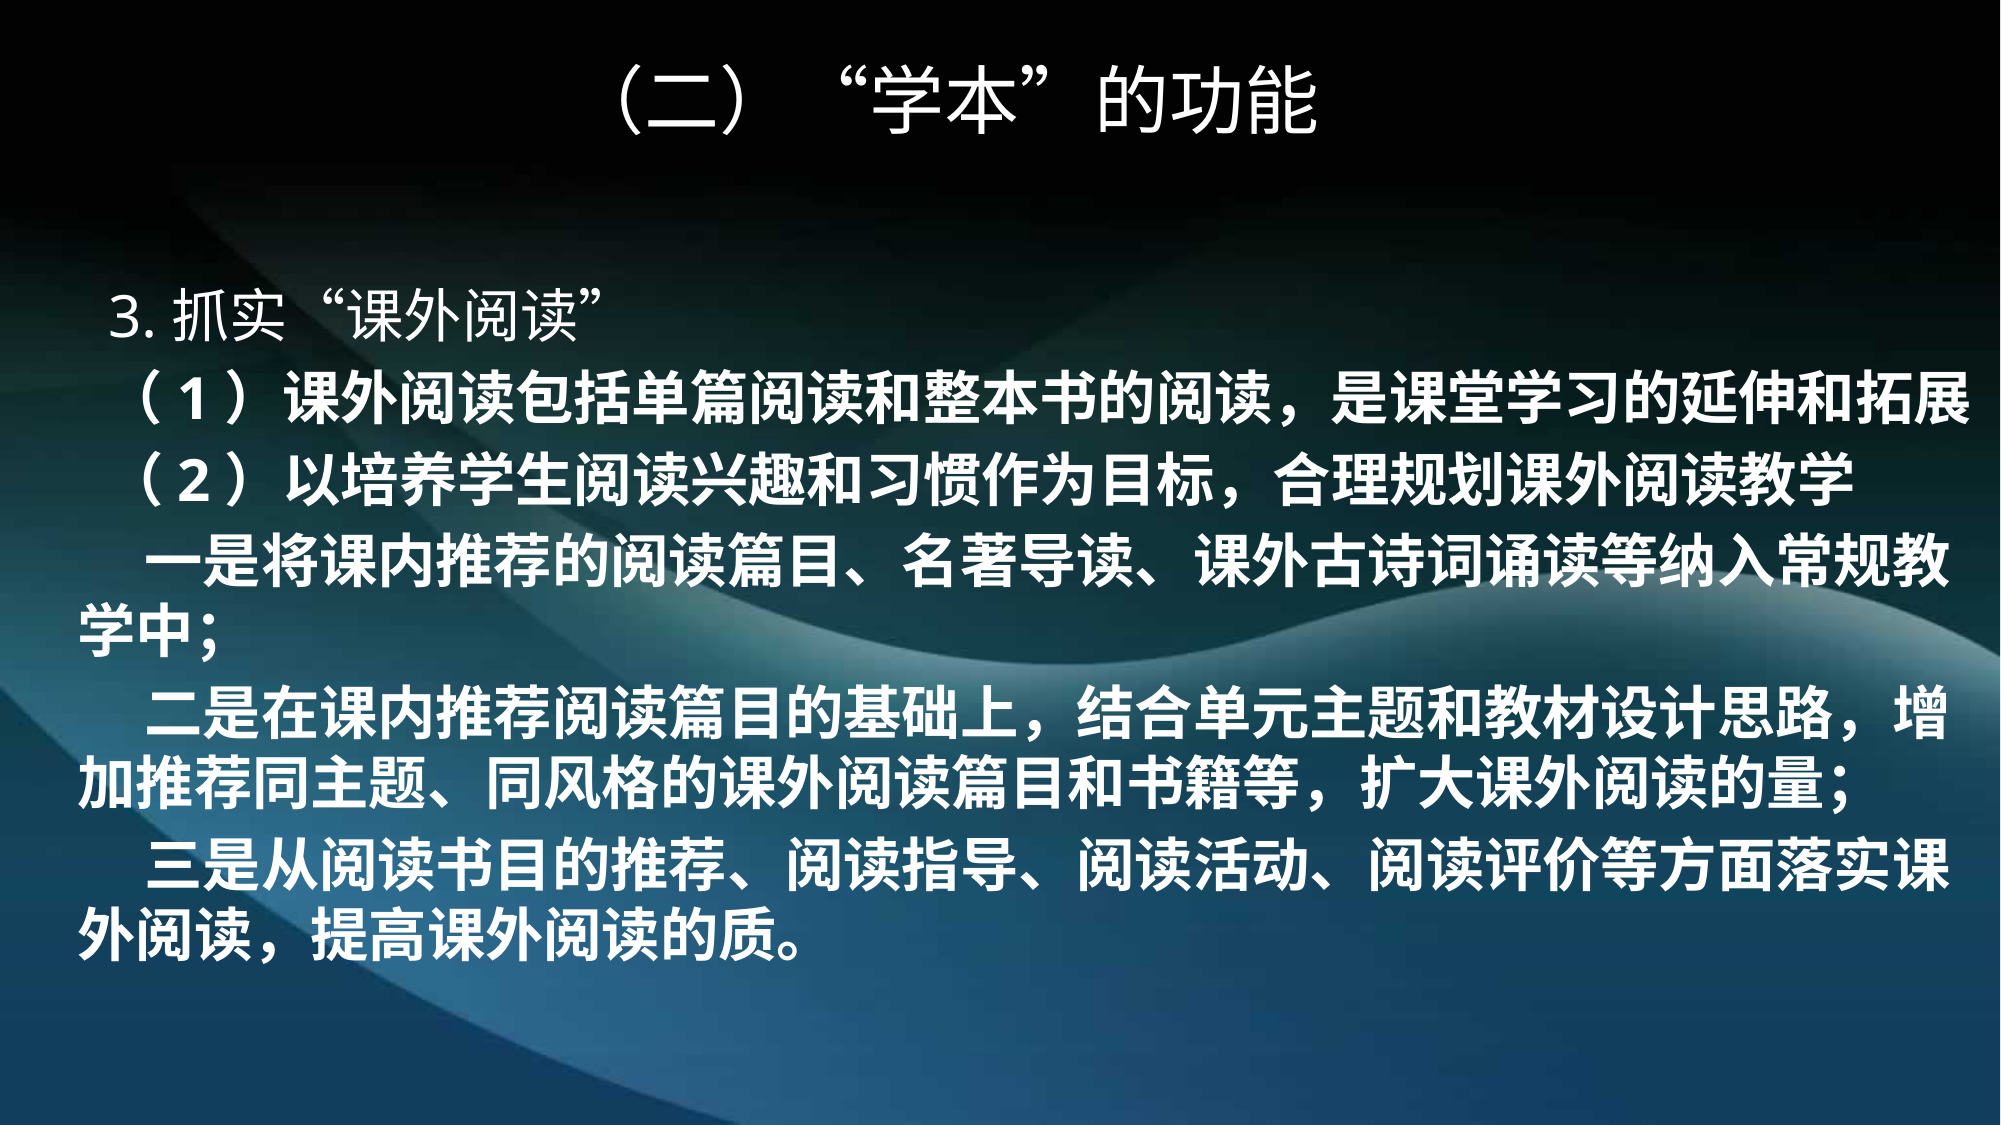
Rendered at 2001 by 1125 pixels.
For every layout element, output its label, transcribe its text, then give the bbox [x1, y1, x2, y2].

picture [0, 0, 2001, 1125]
subtitle 3.抓实“课外阅读” （1）课外阅读包括单篇阅读和整本书的阅读，是课堂学习的延伸和拓展 （2）以培养学生阅读兴趣和习惯作为目标，合理规划课外阅读教学 一是将课内推荐的阅读篇目、名著导读、课外古诗词诵读等纳入常规教学中； 二是在课内推荐阅读篇目的基础上，结合单元主题和教材设计思路，增加推荐同主题、同风格的课外阅读篇目和书籍等，扩大课外阅读的量； 三是从阅读书目的推荐、阅读指导、阅读活动、阅读评价等方面落实课外阅读，提高课外阅读的质。 [56, 168, 1994, 1008]
title （二）“学本”的功能 [56, 28, 1833, 168]
